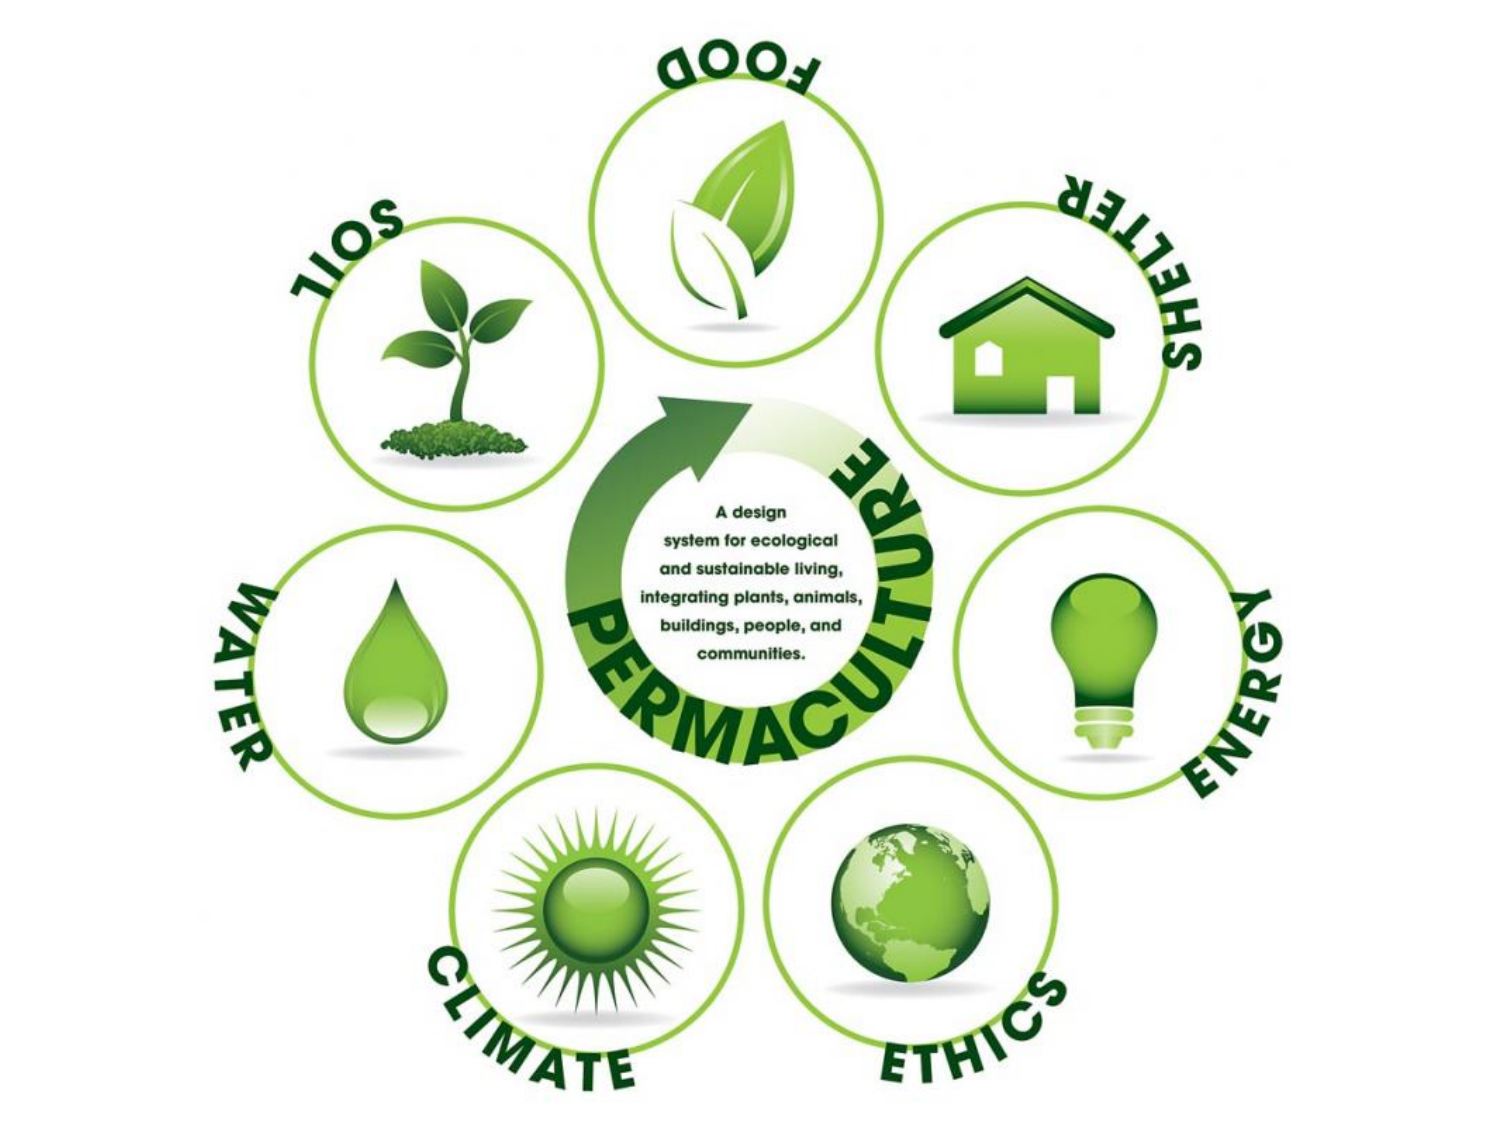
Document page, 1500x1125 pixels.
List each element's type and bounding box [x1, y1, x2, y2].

picture [187, 0, 1313, 1125]
